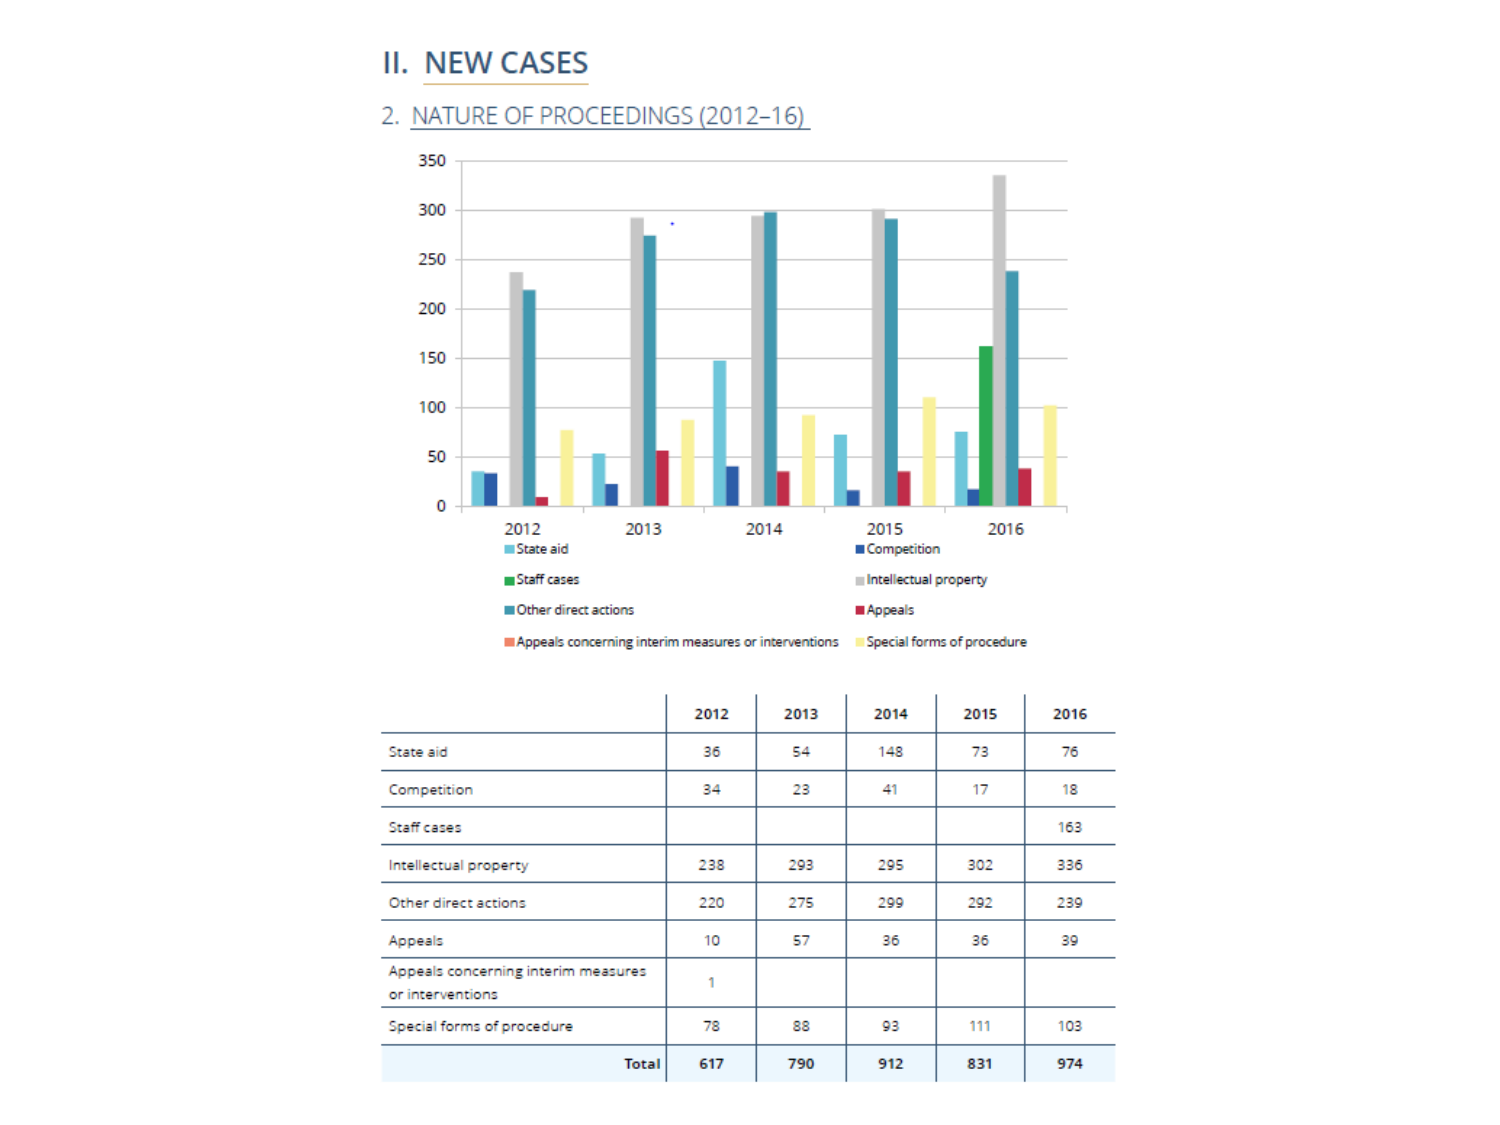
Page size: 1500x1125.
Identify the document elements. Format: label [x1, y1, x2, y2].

picture [348, 30, 1152, 1115]
